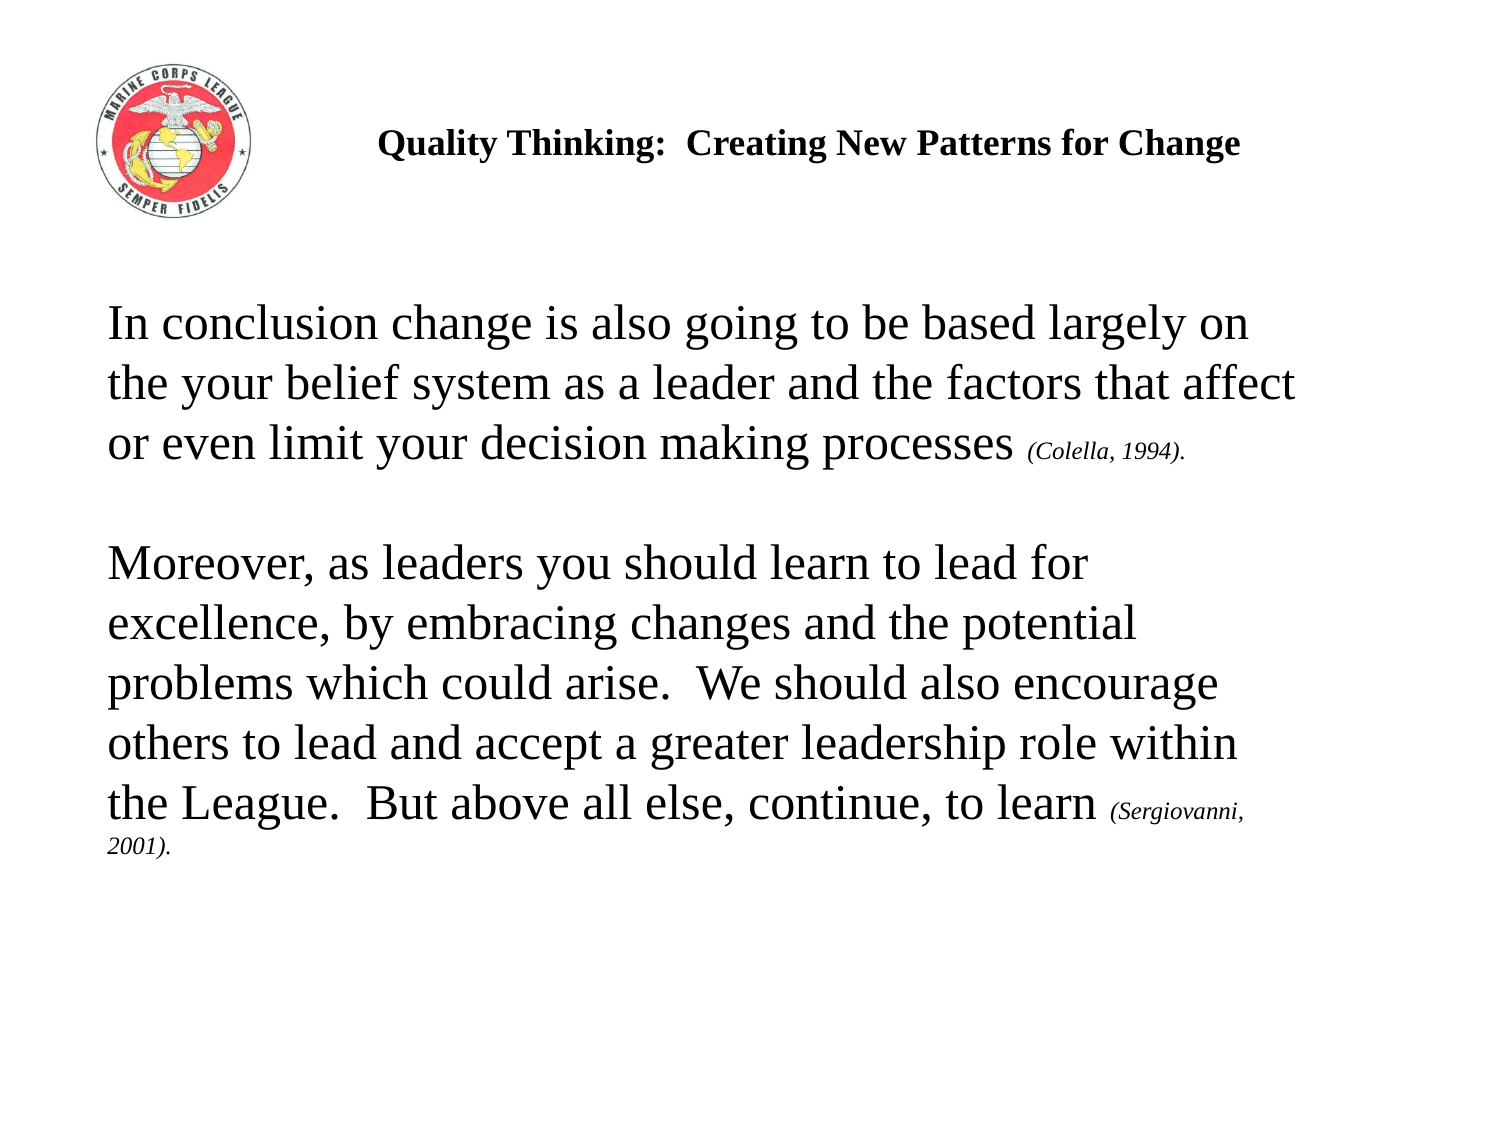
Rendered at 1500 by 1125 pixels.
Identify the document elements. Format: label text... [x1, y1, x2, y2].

picture [92, 59, 255, 222]
text_box In conclusion change is also going to be based largely on the your belief system as a leader and the factors that affect or even limit your decision making processes (Colella, 1994). Moreover, as leaders you should learn to lead for excellence, by embracing changes and the potential problems which could arise. We should also encourage others to lead and accept a greater leadership role within the League. But above all else, continue, to learn (Sergiovanni, 2001). [92, 282, 1325, 867]
text_box Quality Thinking: Creating New Patterns for Change [362, 110, 1325, 170]
